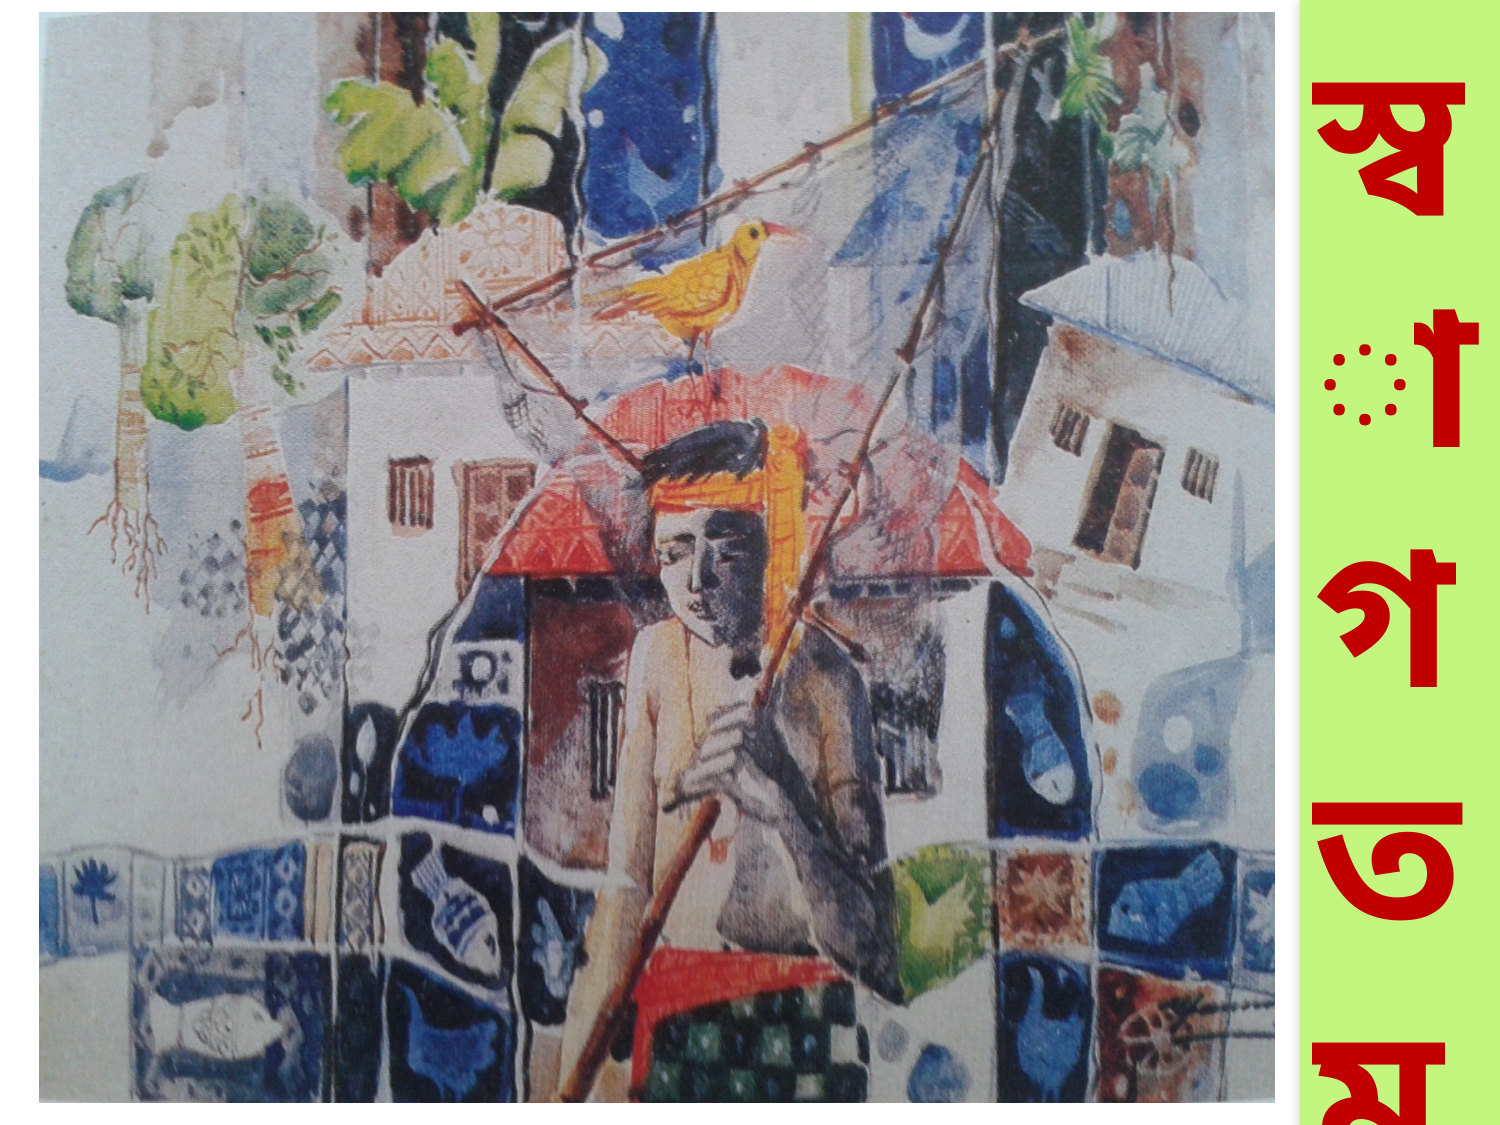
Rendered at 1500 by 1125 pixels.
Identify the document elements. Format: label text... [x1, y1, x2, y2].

text_box স্বাগতম [1299, 0, 1500, 1125]
slide_number 1 [1280, 1042, 1425, 1103]
picture [39, 12, 1276, 1103]
